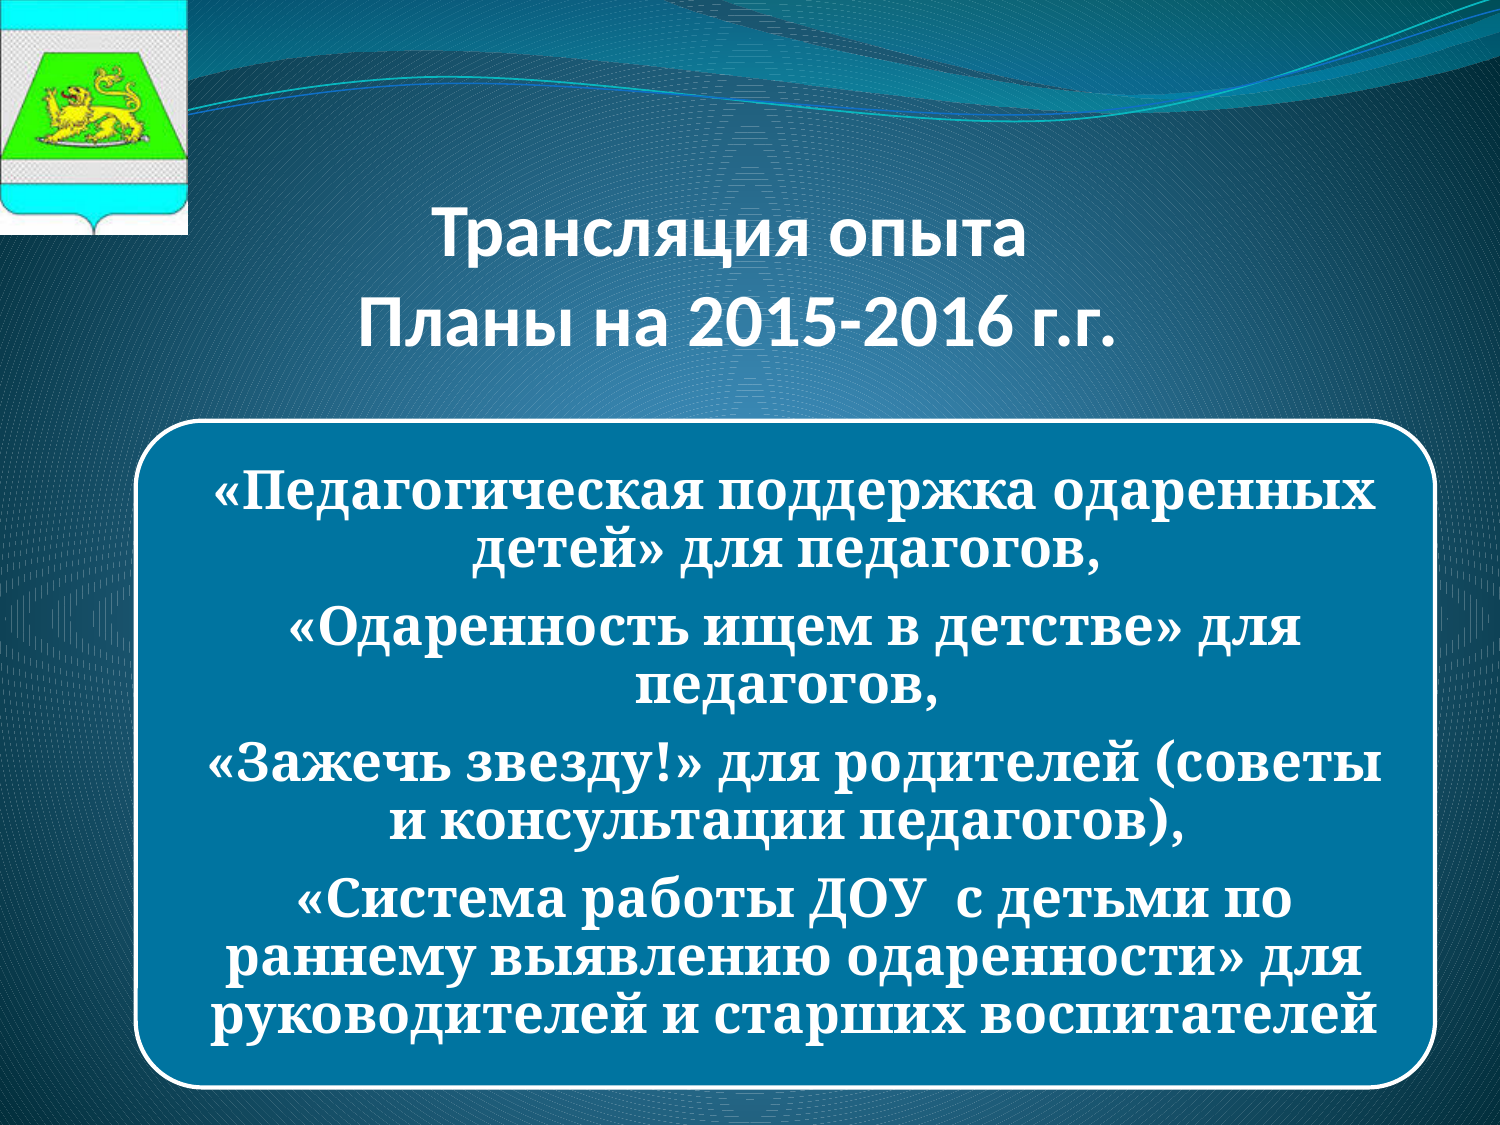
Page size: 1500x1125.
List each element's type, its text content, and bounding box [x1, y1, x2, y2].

picture [0, 0, 188, 235]
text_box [123, 420, 1448, 1088]
title Трансляция опыта Планы на 2015-2016 г.г. [87, 231, 1376, 362]
